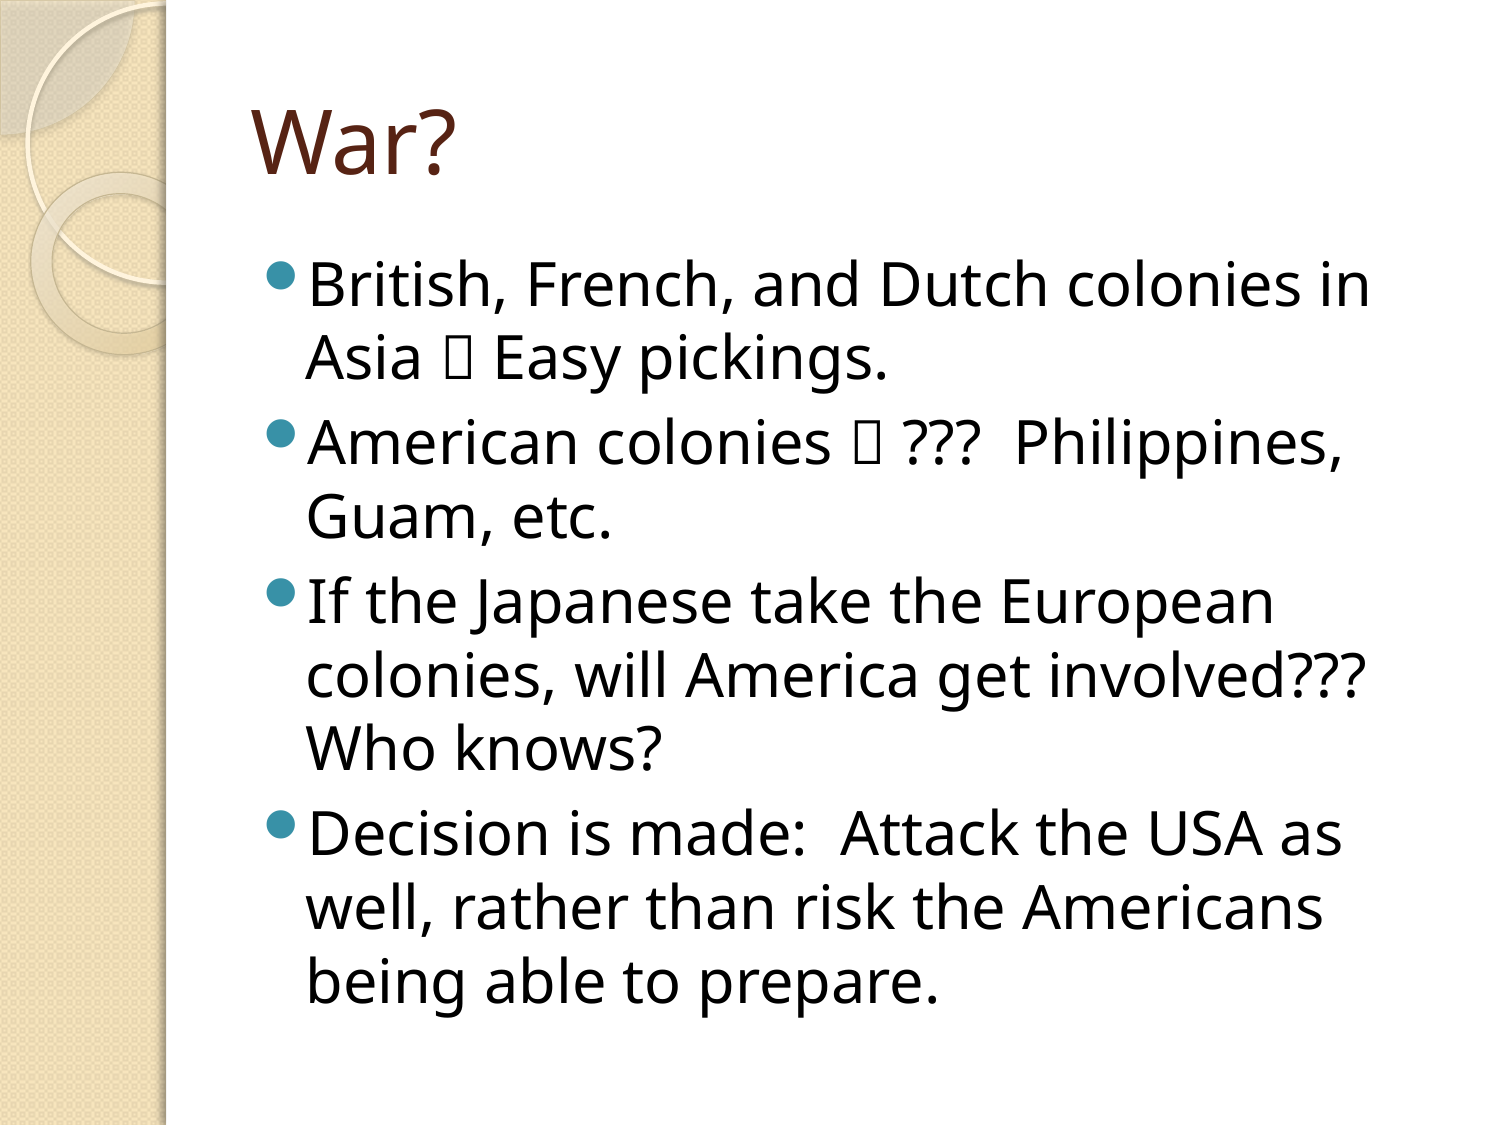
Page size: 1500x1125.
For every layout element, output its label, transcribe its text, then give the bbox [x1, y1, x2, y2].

list British, French, and Dutch colonies in Asia  Easy pickings. American colonies  ??? Philippines, Guam, etc. If the Japanese take the European colonies, will America get involved??? Who knows? Decision is made: Attack the USA as well, rather than risk the Americans being able to prepare. [235, 237, 1466, 1025]
title War? [235, 45, 1466, 233]
